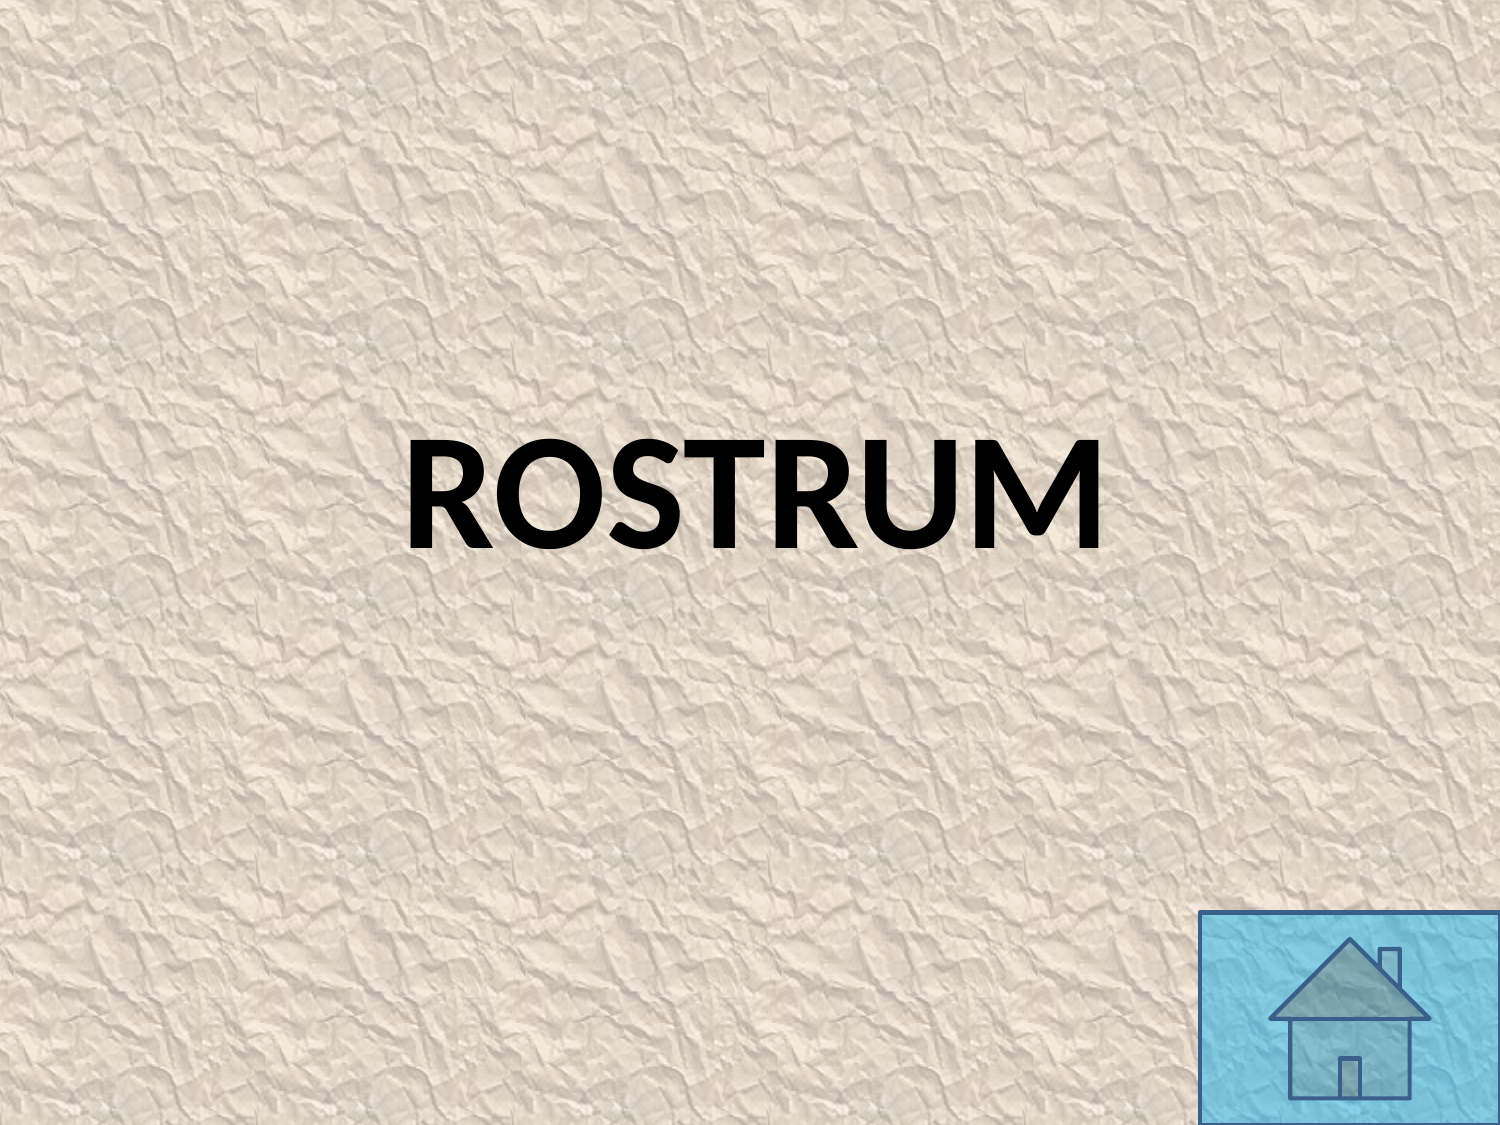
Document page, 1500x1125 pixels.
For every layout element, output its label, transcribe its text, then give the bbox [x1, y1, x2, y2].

text_box [1198, 910, 1500, 1125]
text_box Rostrum [212, 374, 1300, 663]
